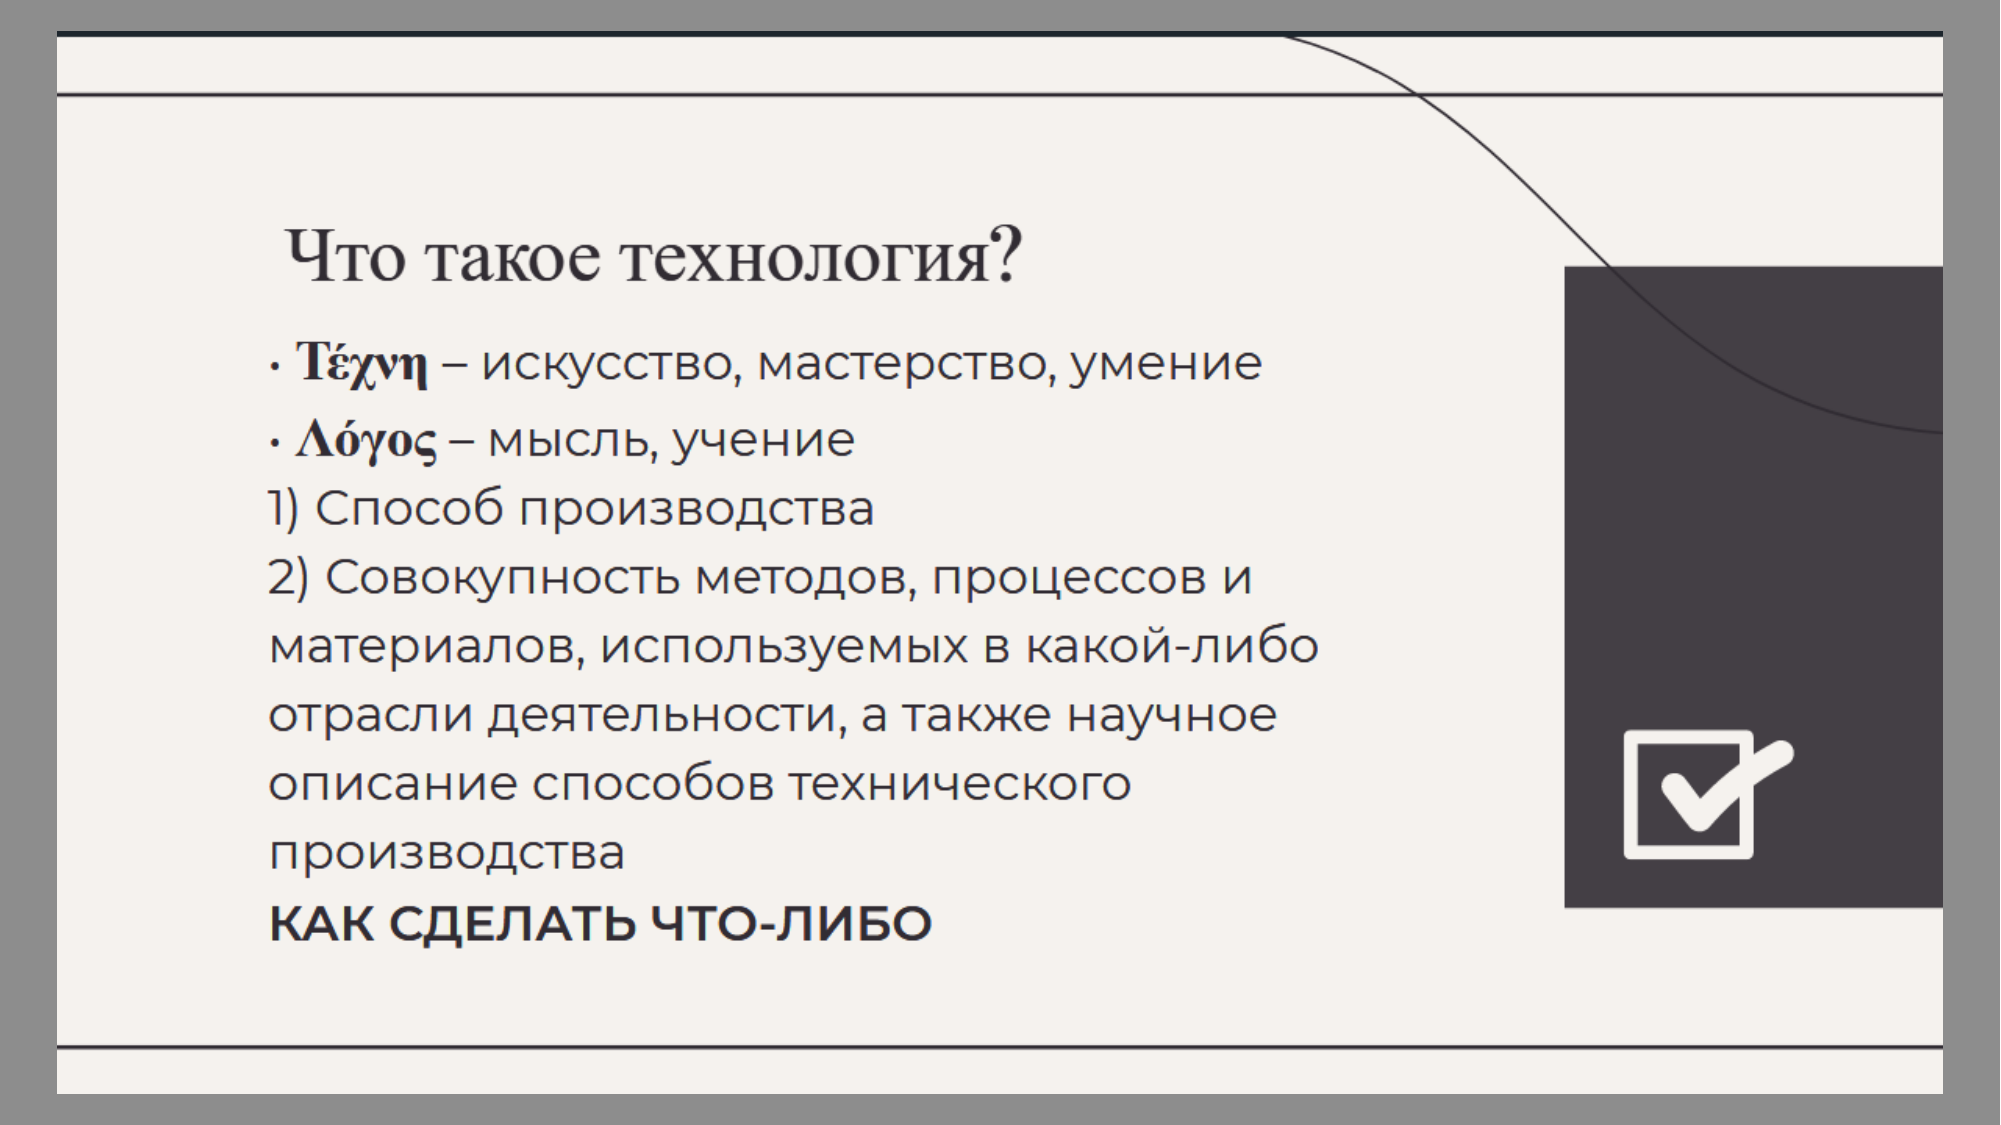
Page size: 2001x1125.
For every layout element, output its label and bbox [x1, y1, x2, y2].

picture [57, 31, 1943, 1094]
